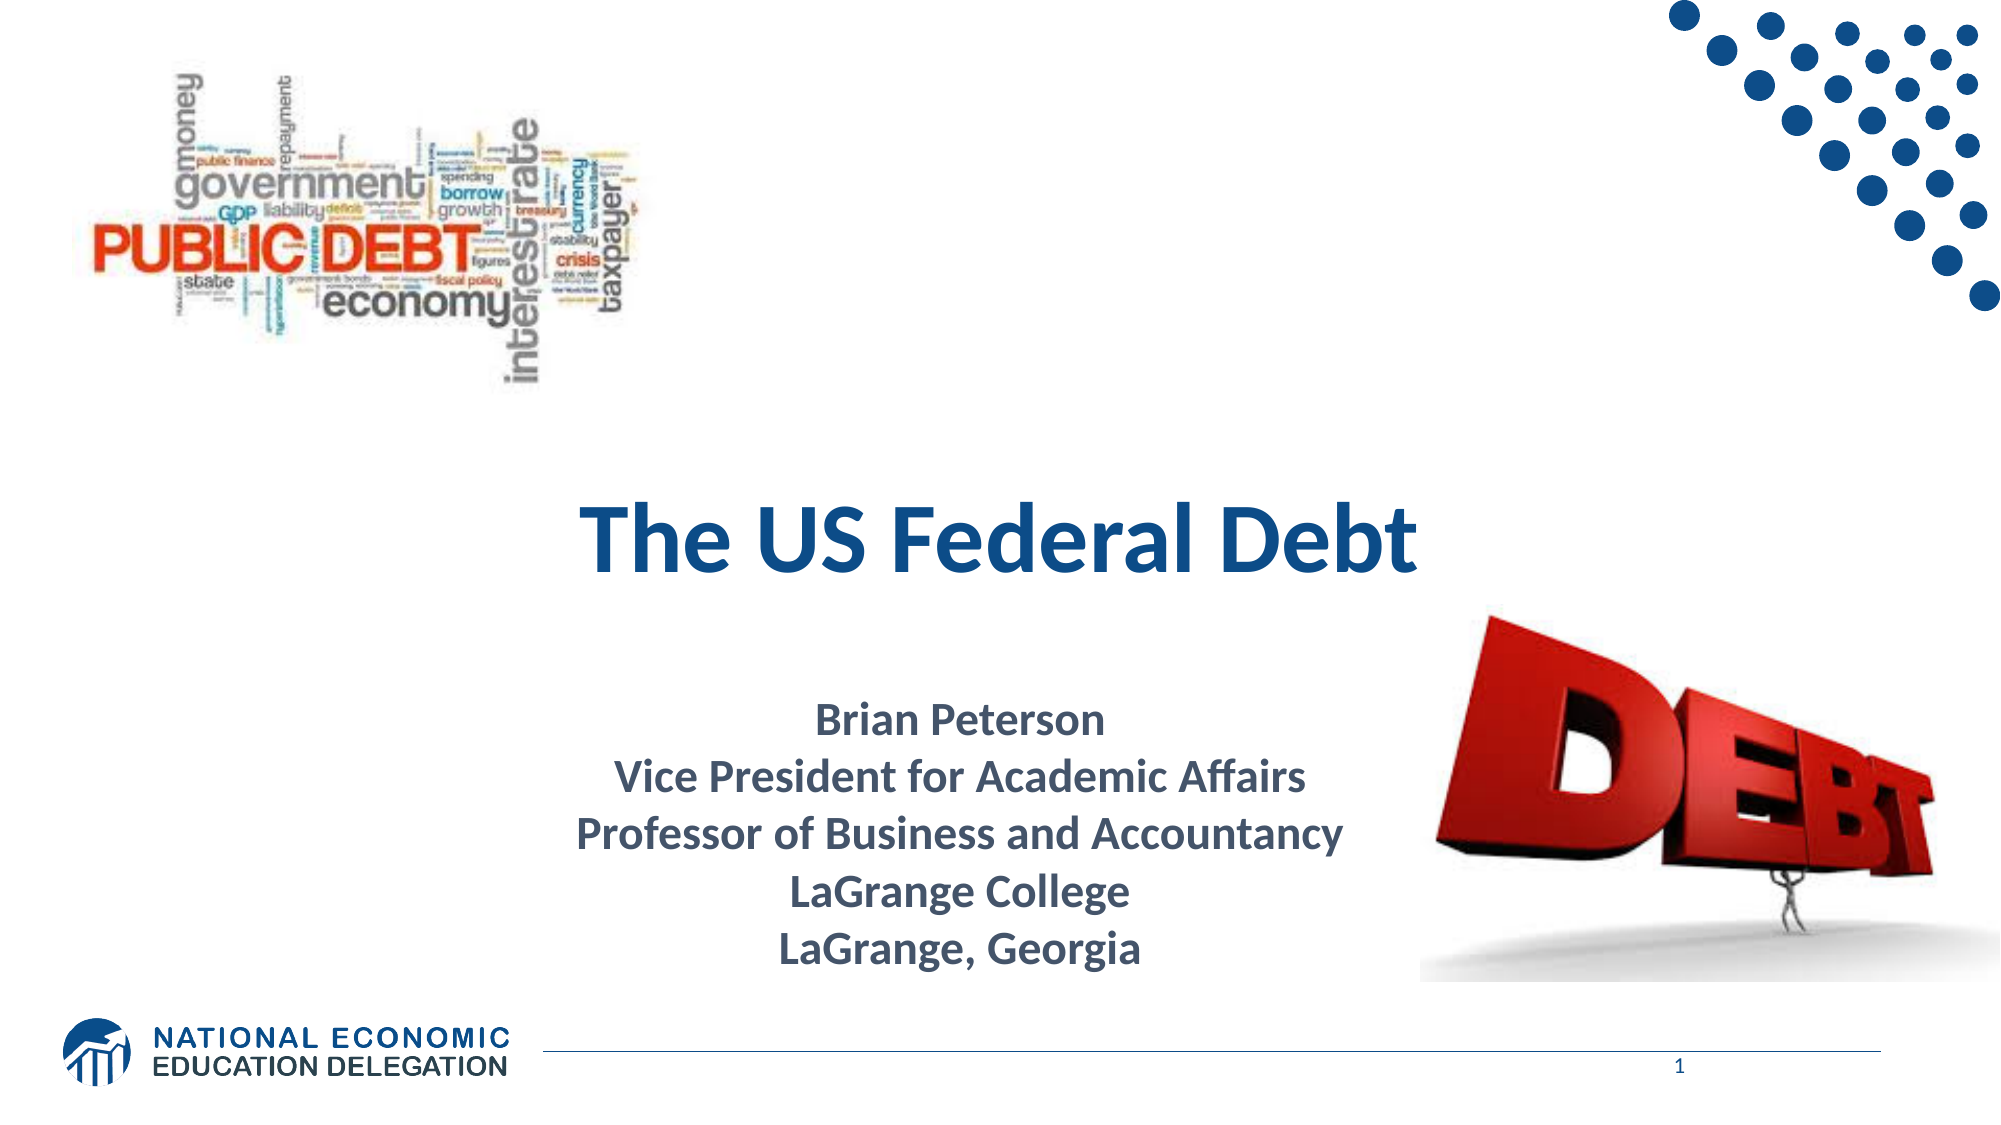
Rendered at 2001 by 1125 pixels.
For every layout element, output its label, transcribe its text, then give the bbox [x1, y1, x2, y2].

subtitle The US Federal Debt [161, 461, 1839, 605]
text_box Brian Peterson Vice President for Academic Affairs Professor of Business and Accountancy LaGrange College LaGrange, Georgia [210, 656, 1420, 982]
slide_number 1 [1250, 1033, 1701, 1094]
picture [1420, 604, 2000, 982]
picture [72, 43, 659, 417]
picture [55, 1013, 520, 1091]
